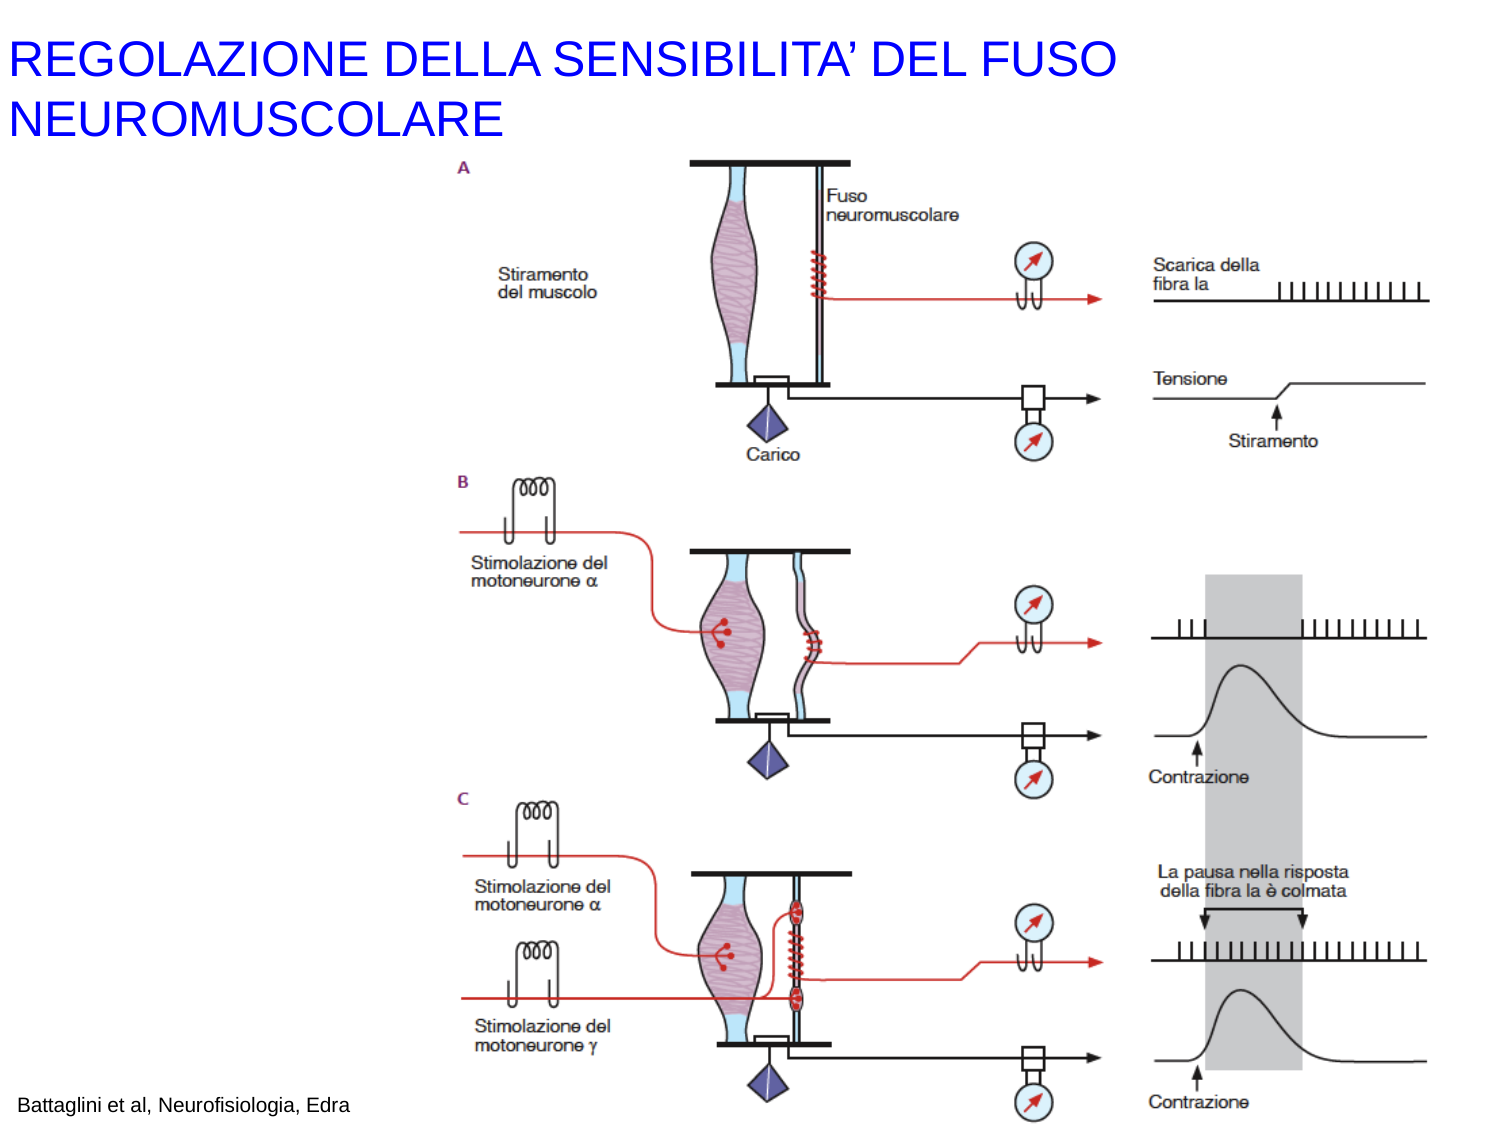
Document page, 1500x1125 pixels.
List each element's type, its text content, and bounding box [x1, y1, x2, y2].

text_box REGOLAZIONE DELLA SENSIBILITA’ DEL FUSO NEUROMUSCOLARE [0, 19, 1500, 154]
picture [440, 148, 1438, 1125]
text_box Battaglini et al, Neurofisiologia, Edra [2, 1084, 366, 1125]
